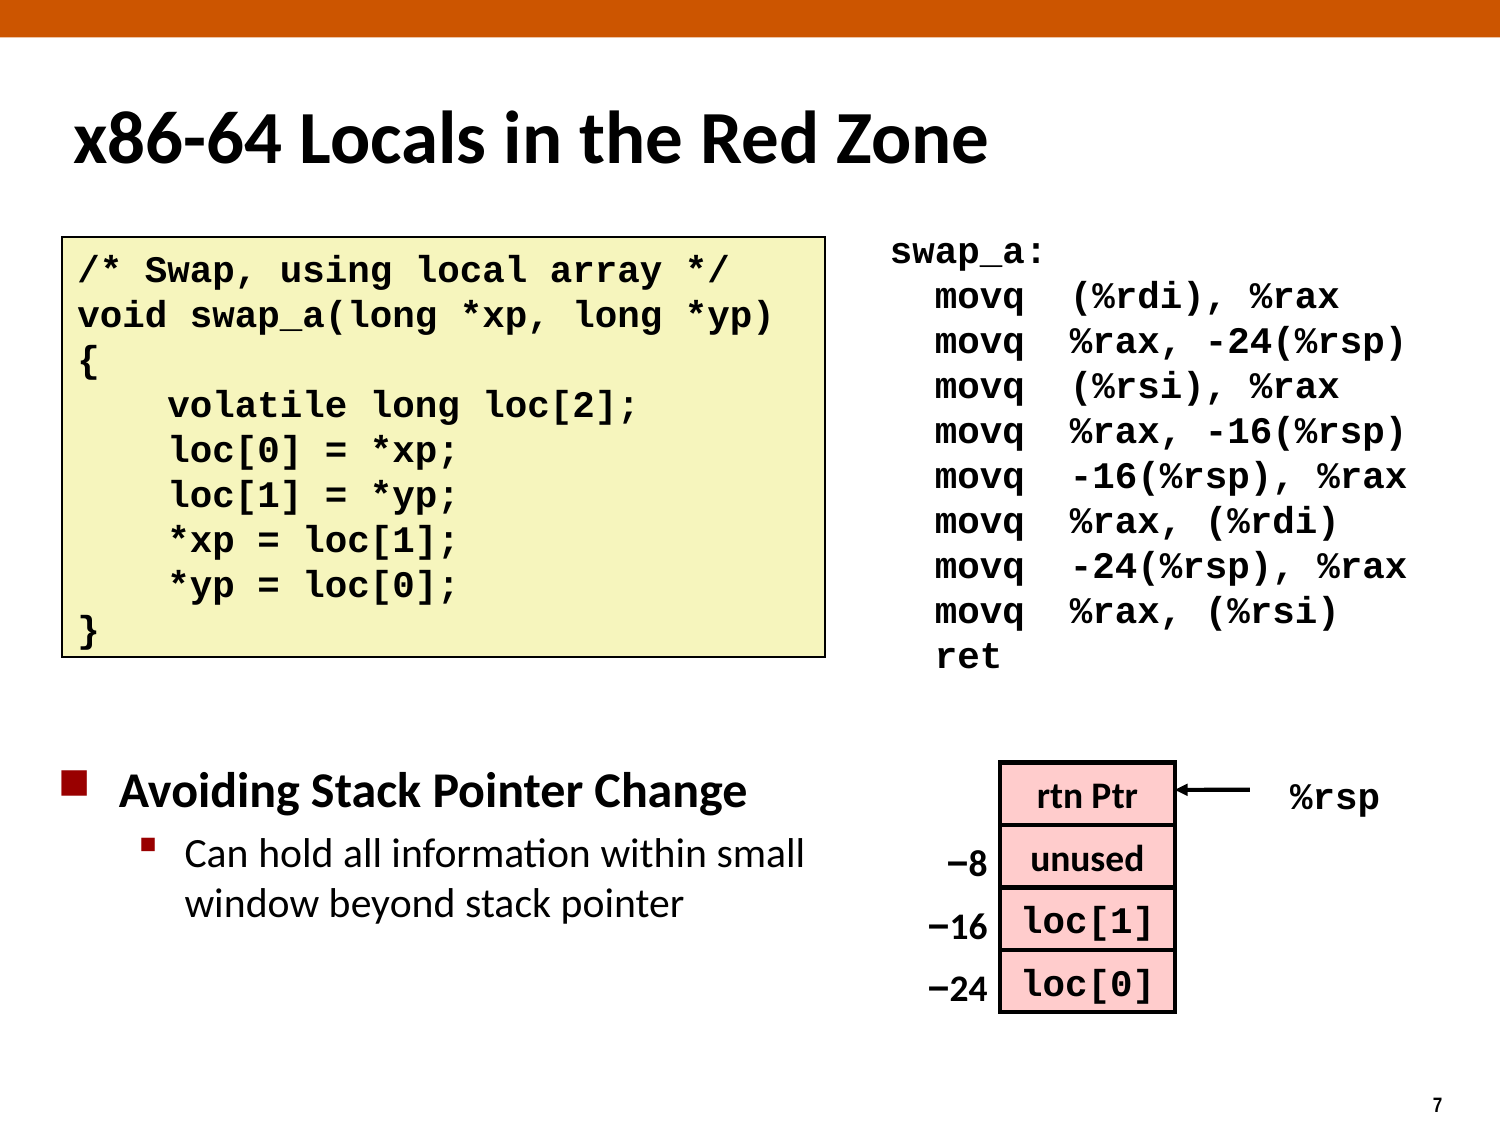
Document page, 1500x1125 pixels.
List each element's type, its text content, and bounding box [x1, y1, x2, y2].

text_box −24 [875, 956, 996, 1017]
text_box [1174, 783, 1250, 797]
text_box /* Swap, using local array */ void swap_a(long *xp, long *yp) { volatile long loc[2]; loc[0] = *xp; loc[1] = *yp; *xp = loc[1]; *yp = loc[0]; } [62, 237, 825, 657]
text_box %rsp [1275, 764, 1395, 825]
list Avoiding Stack Pointer Change Can hold all information within small window beyond stack pointer [47, 749, 838, 1001]
text_box −16 [875, 894, 996, 954]
text_box rtn Ptr [999, 762, 1175, 824]
text_box loc[0] [999, 949, 1175, 1013]
text_box loc[1] [999, 887, 1175, 949]
text_box −8 [875, 831, 996, 892]
title x86-64 Locals in the Red Zone [58, 71, 1305, 197]
text_box unused [999, 824, 1175, 887]
text_box swap_a: movq (%rdi), %rax movq %rax, -24(%rsp) movq (%rsi), %rax movq %rax, -16(%rsp) movq -16(%rsp), %rax movq %rax, (%rdi) movq -24(%rsp), %rax movq %rax, (%rsi) ret [874, 218, 1463, 683]
